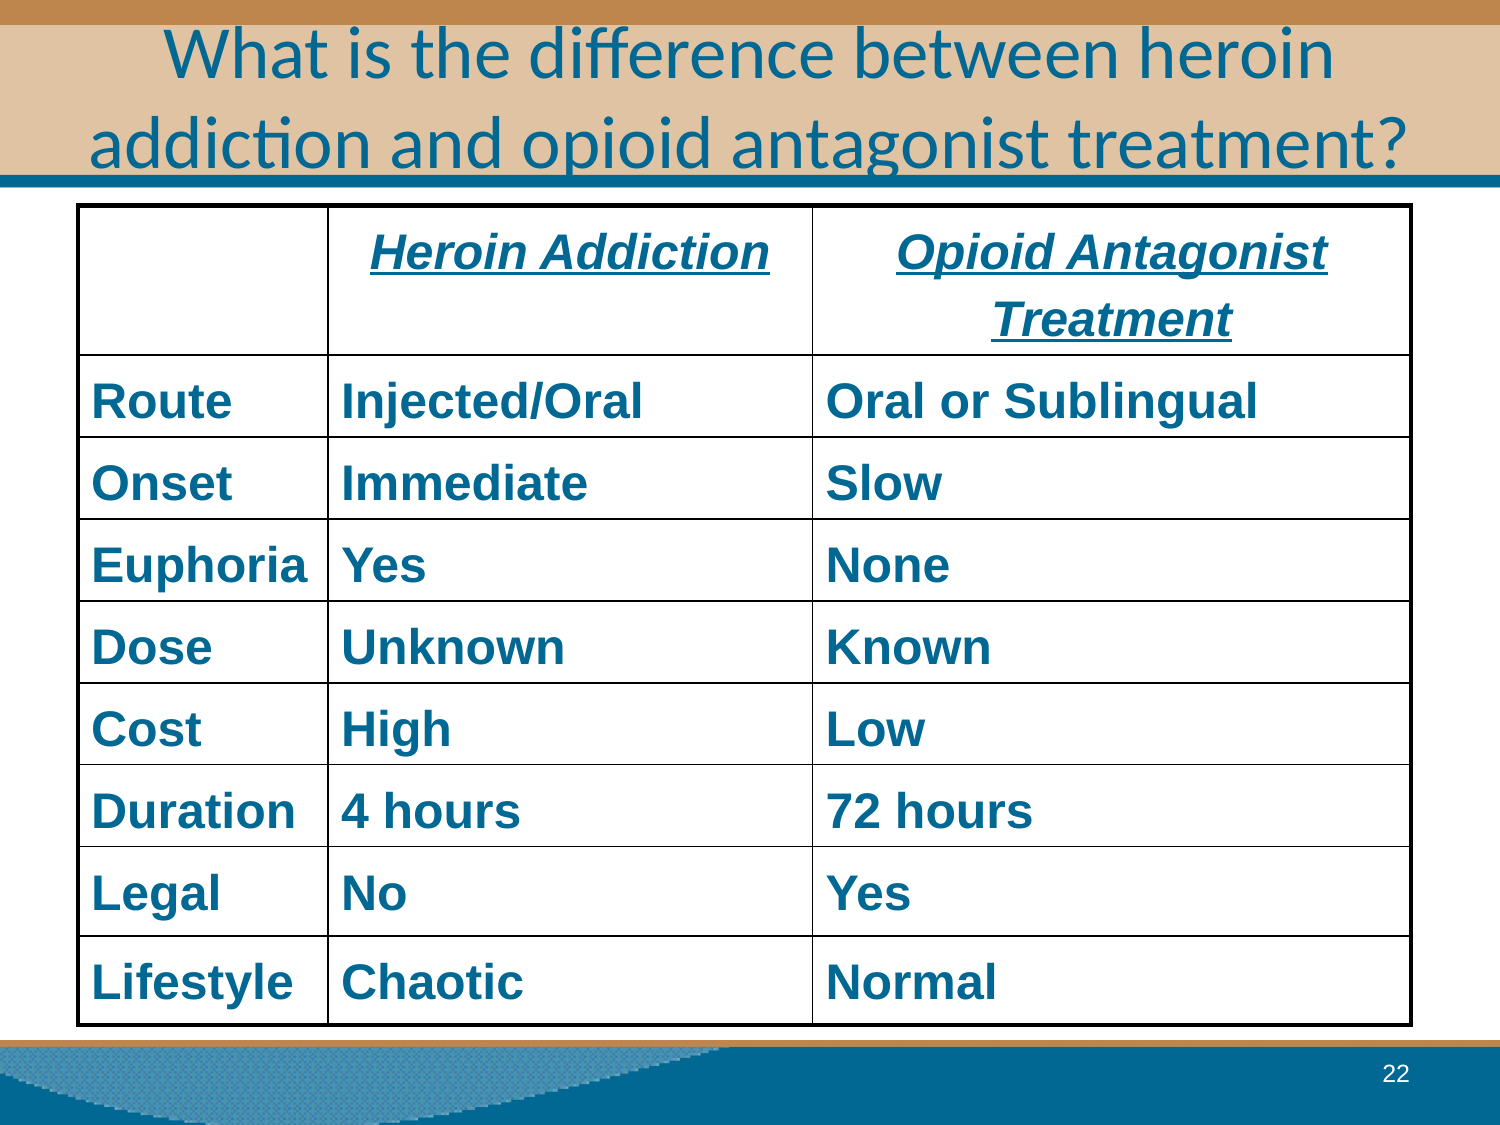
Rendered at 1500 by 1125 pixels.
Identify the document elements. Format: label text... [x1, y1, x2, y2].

table_cell Known [813, 602, 1409, 682]
table_cell Normal [813, 937, 1409, 1023]
table_cell Dose [80, 602, 327, 682]
title What is the difference between heroin addiction and opioid antagonist treatment? [0, 27, 1500, 173]
table_cell Lifestyle [80, 937, 327, 1023]
table_header [80, 208, 327, 354]
table_cell Legal [80, 847, 327, 935]
table_cell Onset [80, 438, 327, 518]
table_cell Yes [813, 847, 1409, 935]
picture [0, 1040, 1500, 1125]
text_box [0, 173, 1500, 189]
table_header Heroin Addiction [329, 208, 812, 354]
table_cell Yes [329, 520, 812, 600]
text_box [0, 0, 1500, 27]
table_cell Euphoria [80, 520, 327, 600]
table_cell Route [80, 356, 327, 436]
table_cell 4 hours [329, 765, 812, 846]
table_cell Slow [813, 438, 1409, 518]
table_cell 72 hours [813, 765, 1409, 846]
table_cell Cost [80, 684, 327, 764]
table_cell Immediate [329, 438, 812, 518]
table_cell No [329, 847, 812, 935]
table_cell Oral or Sublingual [813, 356, 1409, 436]
table_cell High [329, 684, 812, 764]
table_cell Duration [80, 765, 327, 846]
table_cell Chaotic [329, 937, 812, 1023]
table_cell None [813, 520, 1409, 600]
table_cell Injected/Oral [329, 356, 812, 436]
table_cell Low [813, 684, 1409, 764]
table_cell Unknown [329, 602, 812, 682]
table_header Opioid Antagonist Treatment [813, 208, 1409, 354]
